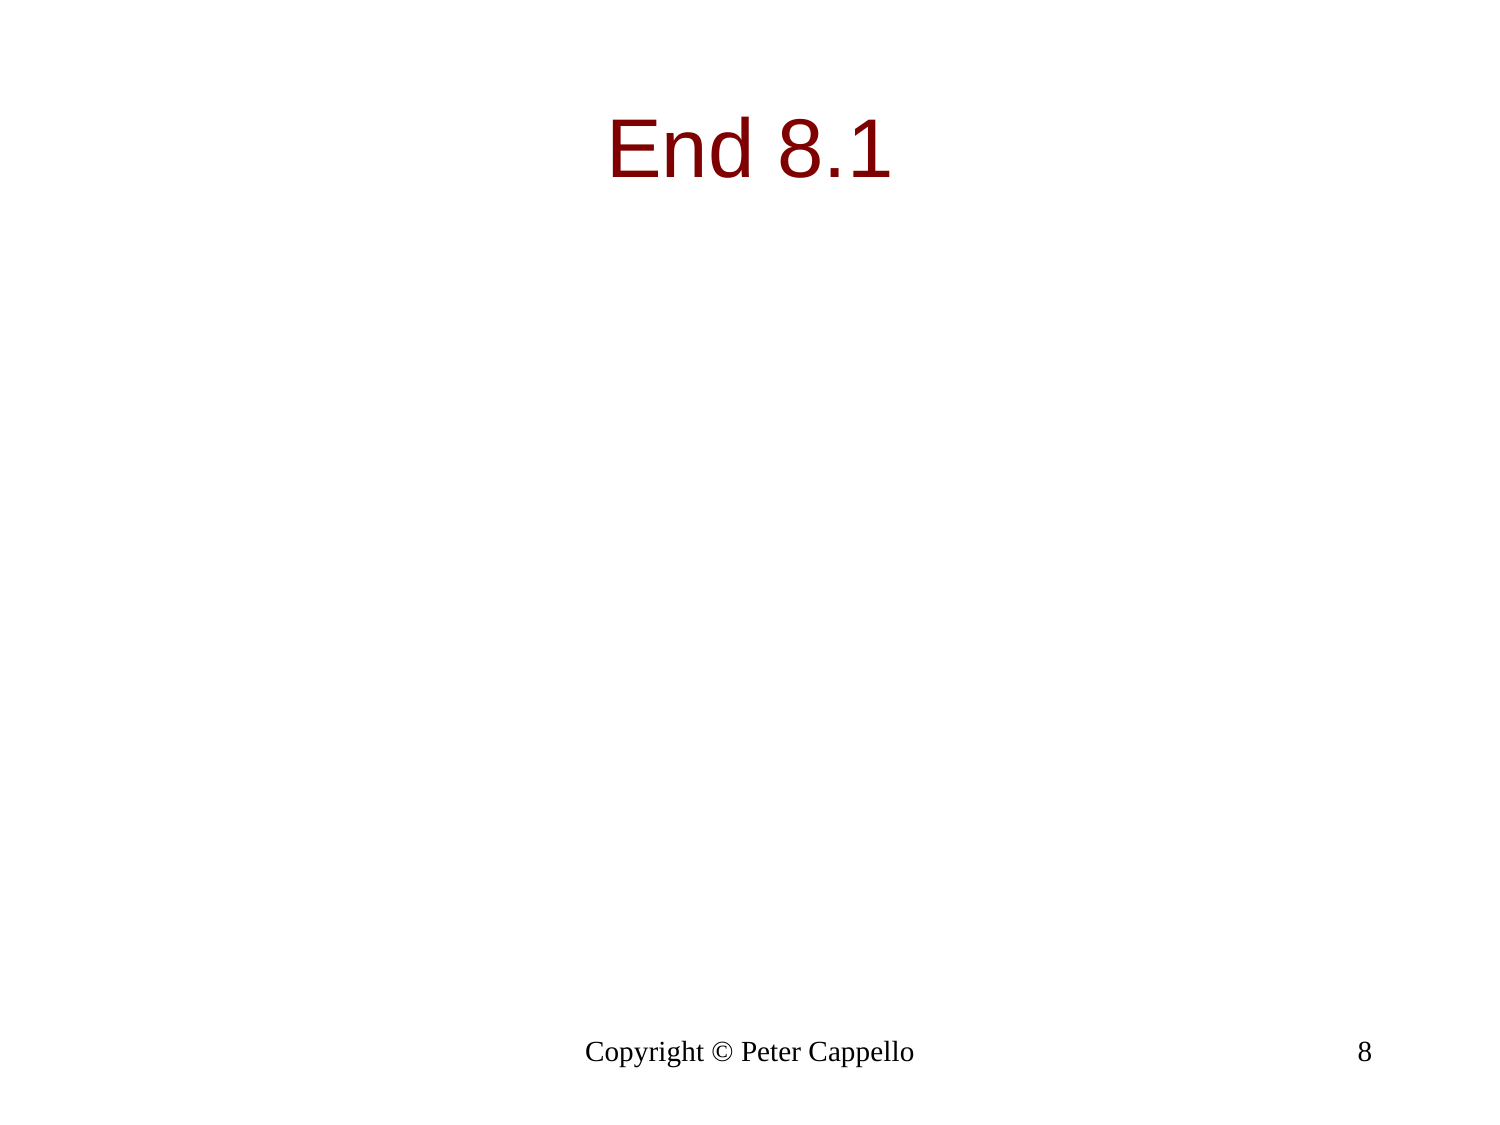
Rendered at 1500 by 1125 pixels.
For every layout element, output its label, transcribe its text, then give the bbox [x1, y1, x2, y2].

title End 8.1 [112, 50, 1388, 238]
slide_number 8 [1074, 1025, 1388, 1100]
footer Copyright © Peter Cappello [512, 1025, 988, 1100]
